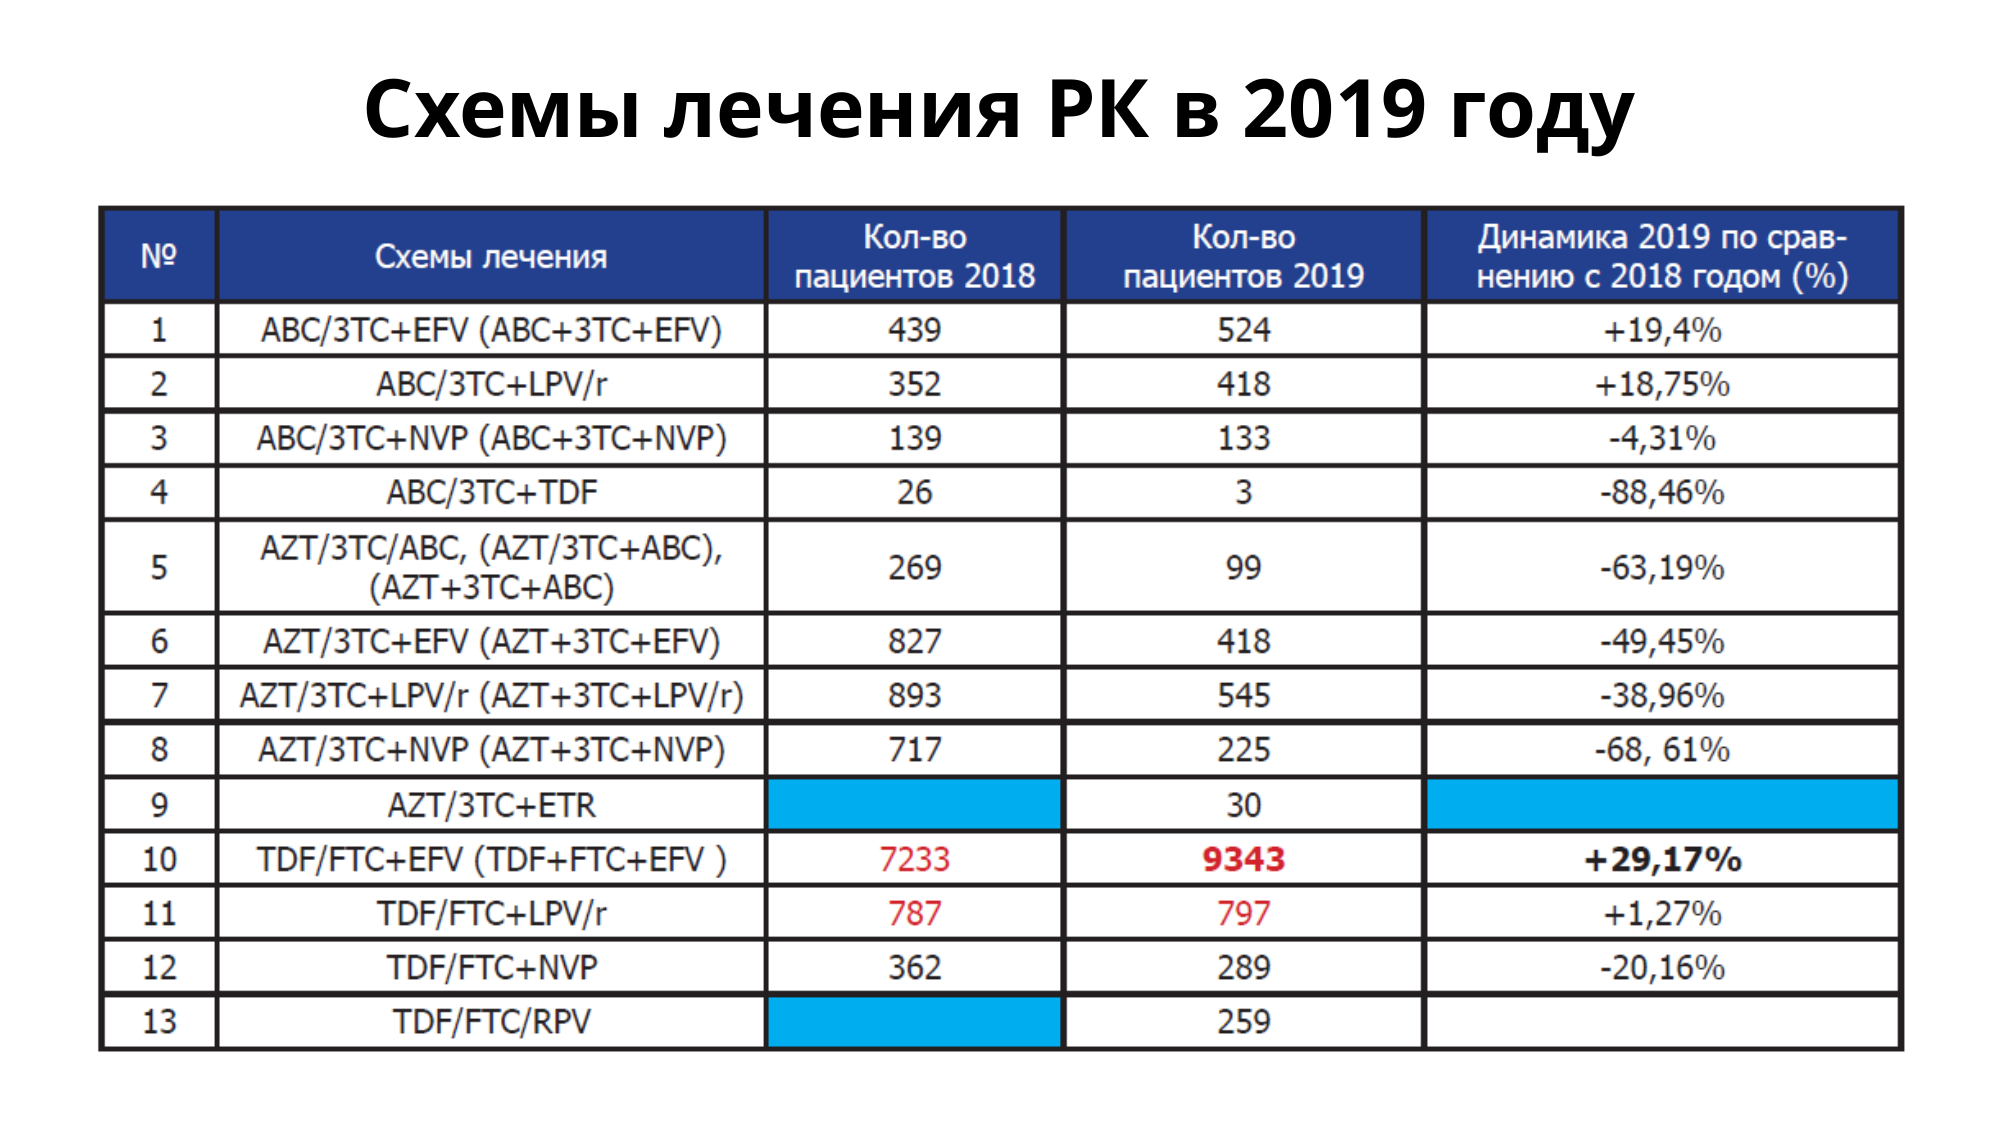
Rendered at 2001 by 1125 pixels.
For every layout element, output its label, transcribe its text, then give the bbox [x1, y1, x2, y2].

picture [74, 188, 1926, 1078]
title Схемы лечения РК в 2019 году [137, 59, 1863, 163]
